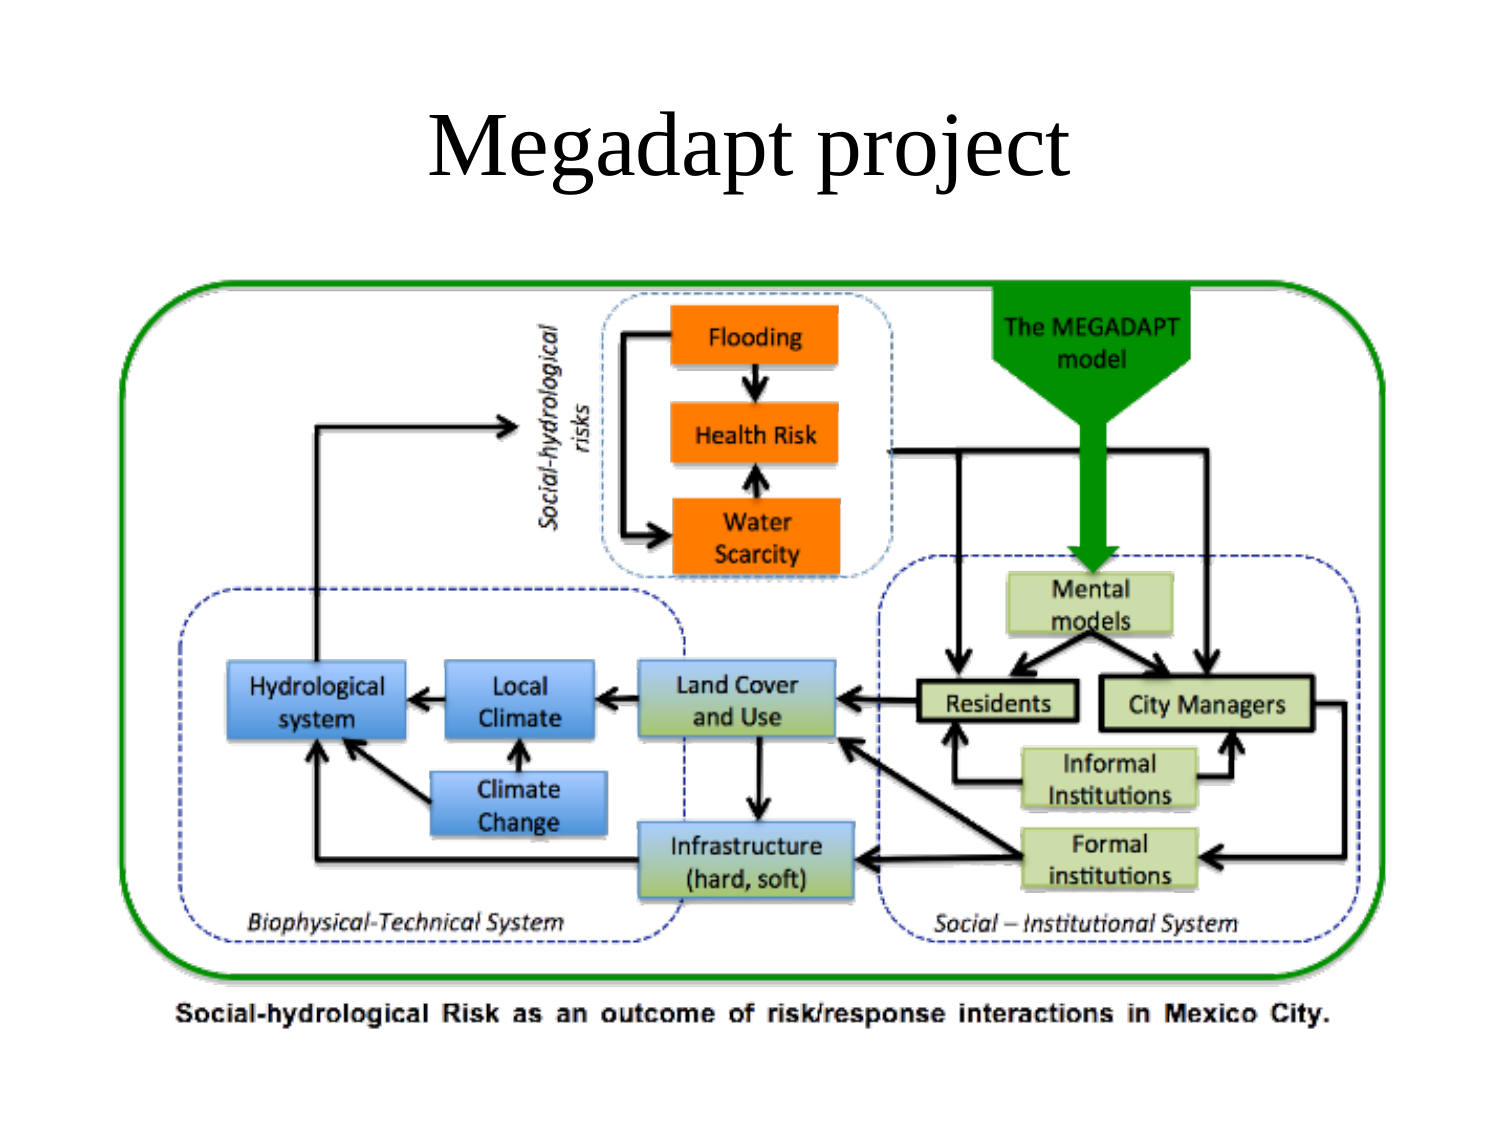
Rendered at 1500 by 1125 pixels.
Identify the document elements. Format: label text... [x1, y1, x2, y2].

title Megadapt project [75, 45, 1425, 233]
picture [99, 265, 1408, 1051]
